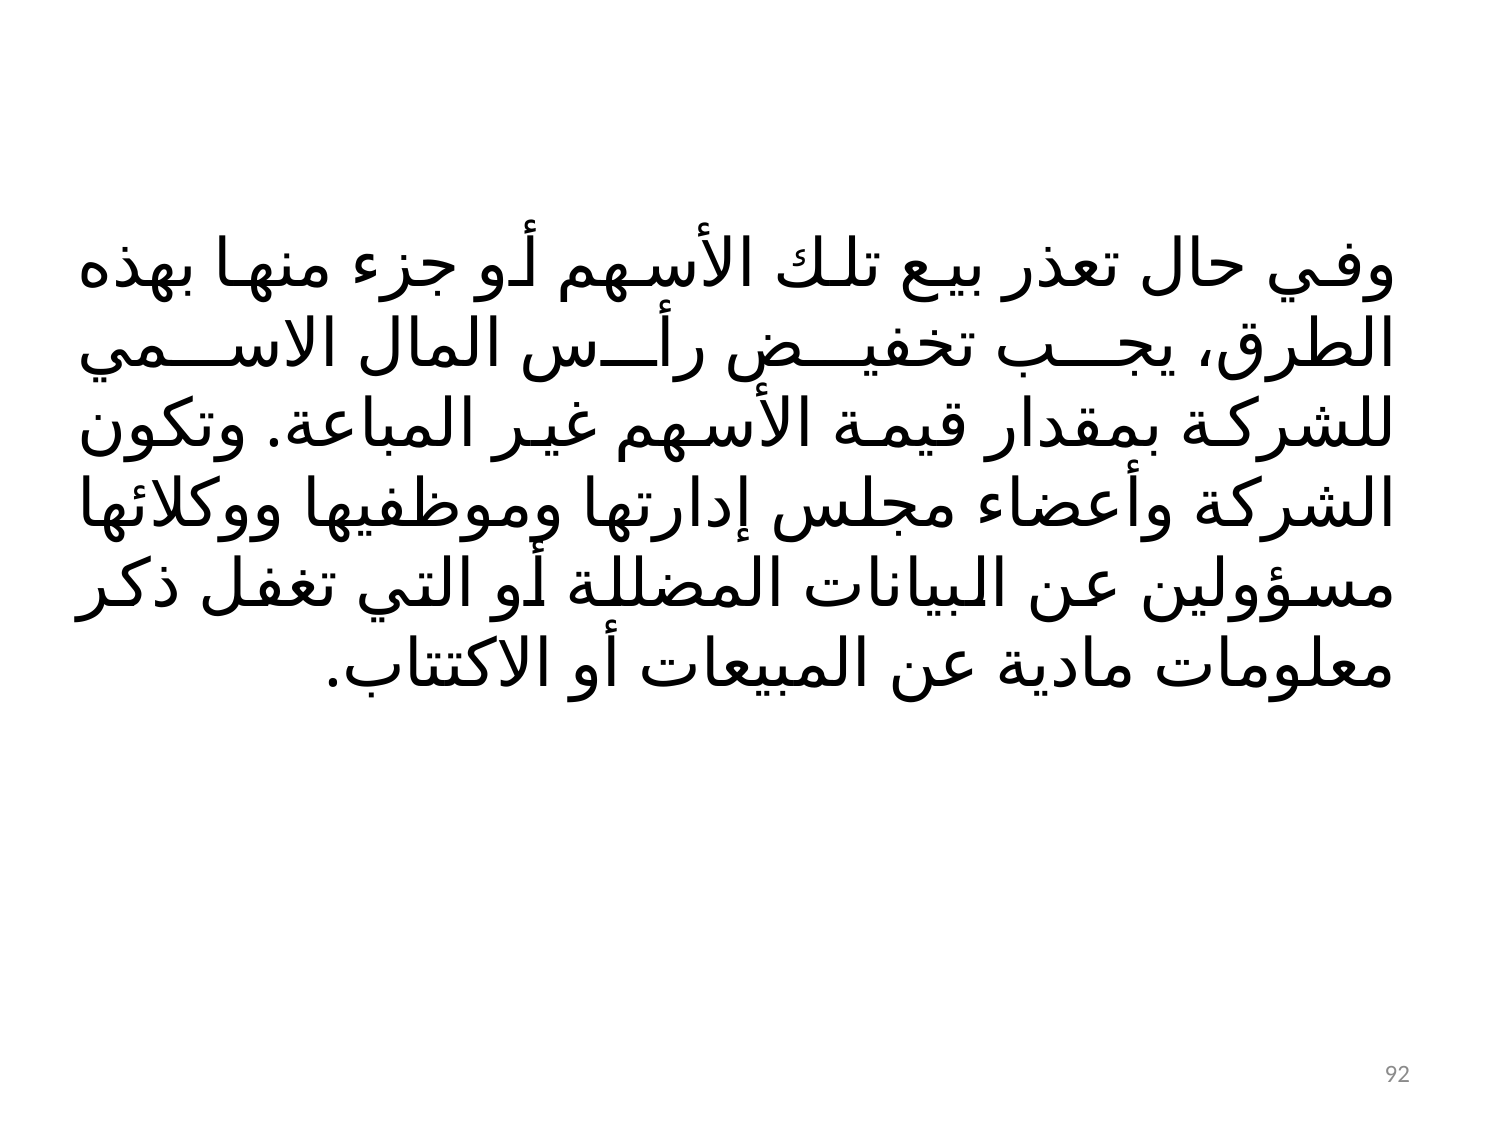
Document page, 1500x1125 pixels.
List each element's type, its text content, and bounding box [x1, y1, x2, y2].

list وفي حال تعذر بيع تلك الأسهم أو جزء منها بهذه الطرق، يجب تخفيض رأس المال الاسمي للشركة بمقدار قيمة الأسهم غير المباعة. وتكون الشركة وأعضاء مجلس إدارتها وموظفيها ووكلائها مسؤولين عن البيانات المضللة أو التي تغفل ذكر معلومات مادية عن المبيعات أو الاكتتاب. [62, 212, 1413, 955]
slide_number 92 [1074, 1042, 1425, 1103]
